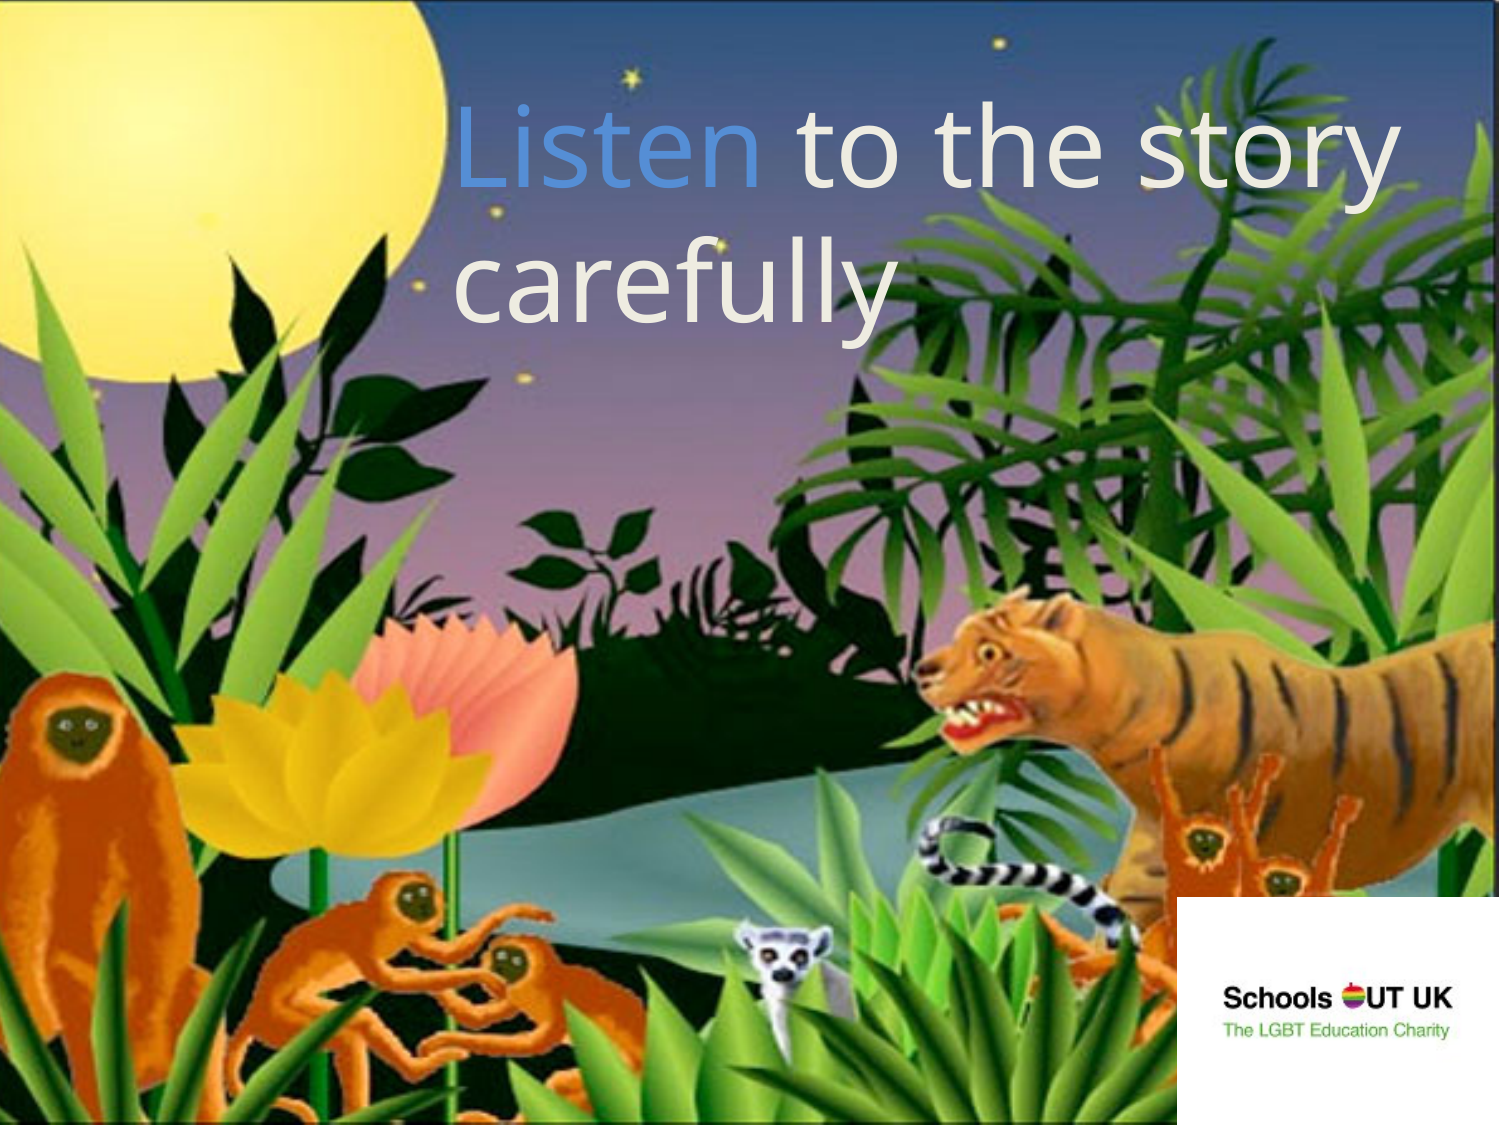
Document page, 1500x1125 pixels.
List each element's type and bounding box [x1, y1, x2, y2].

list [0, 0, 1500, 1125]
picture [1177, 897, 1500, 1125]
